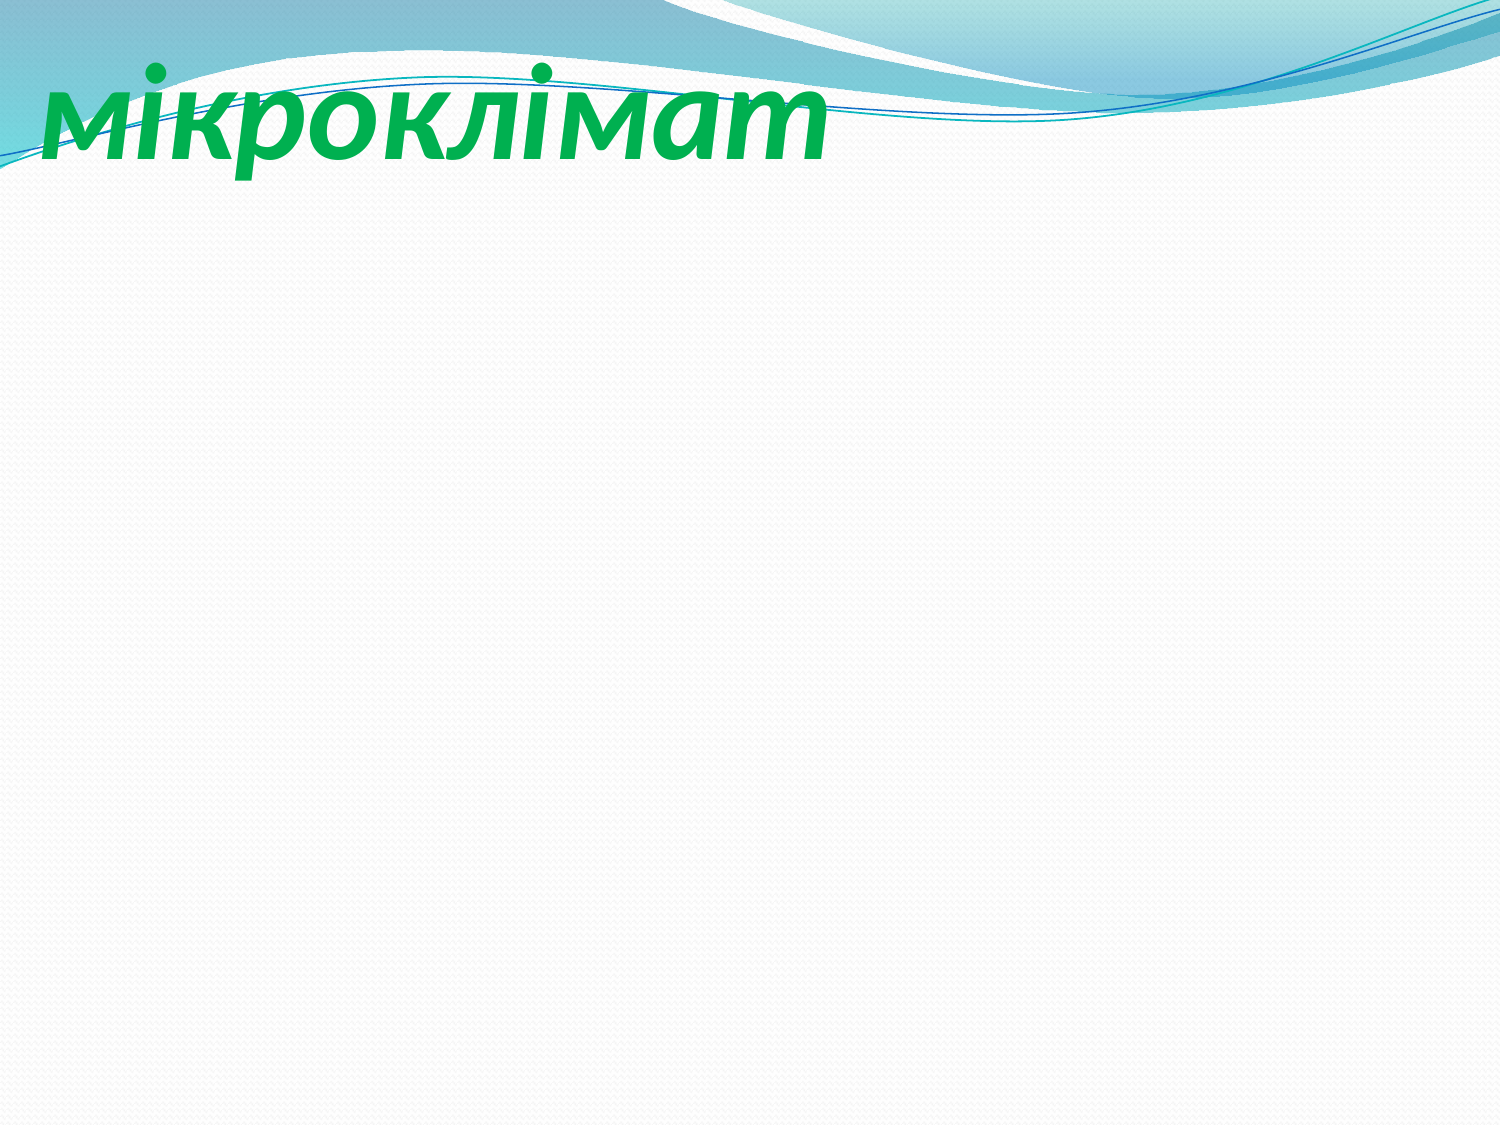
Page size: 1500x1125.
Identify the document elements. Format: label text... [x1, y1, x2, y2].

title мікроклімат [35, 0, 1398, 188]
